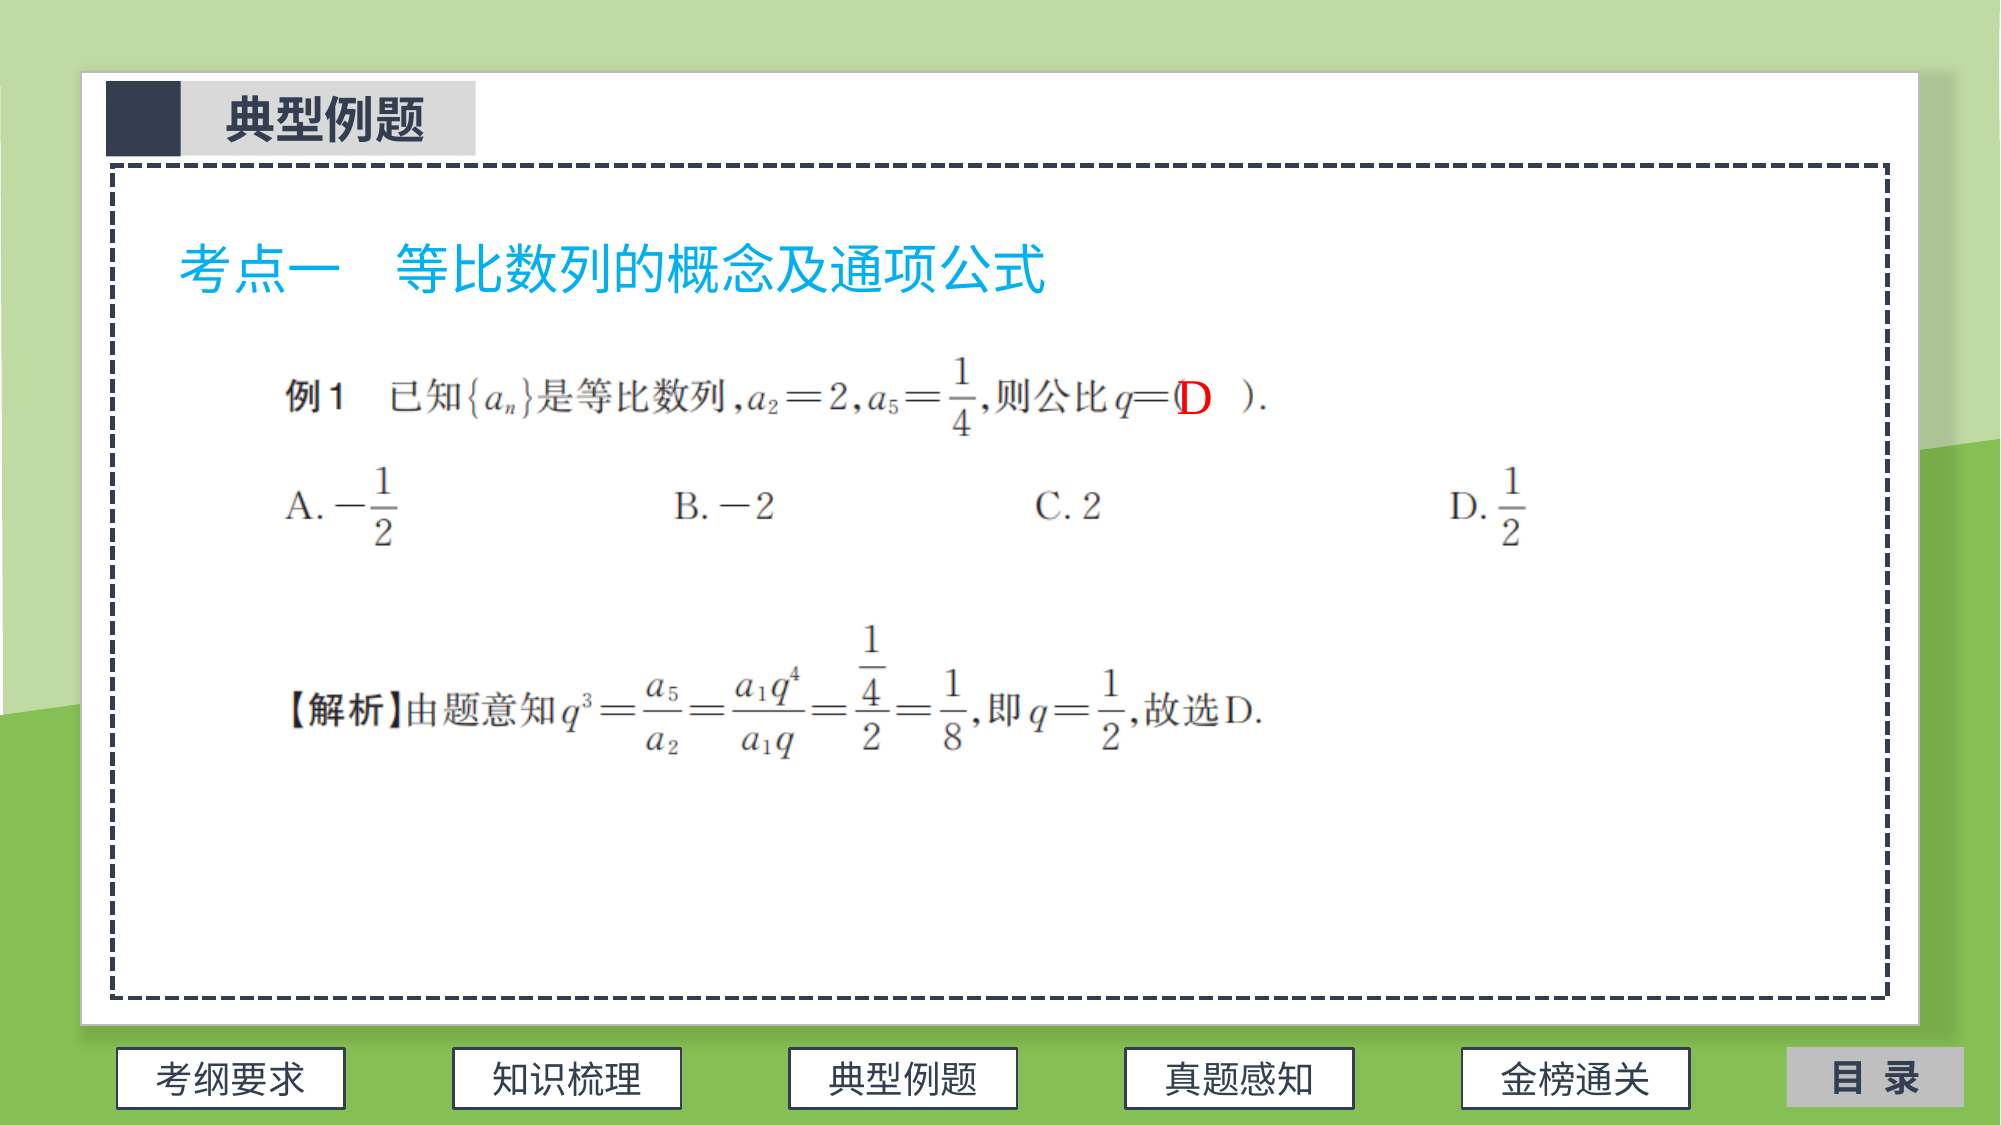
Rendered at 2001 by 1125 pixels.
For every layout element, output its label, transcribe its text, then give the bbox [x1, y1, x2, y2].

text_box 考点一 等比数列的概念及通项公式 [164, 219, 1766, 308]
picture [274, 328, 1572, 563]
picture [274, 610, 1269, 776]
